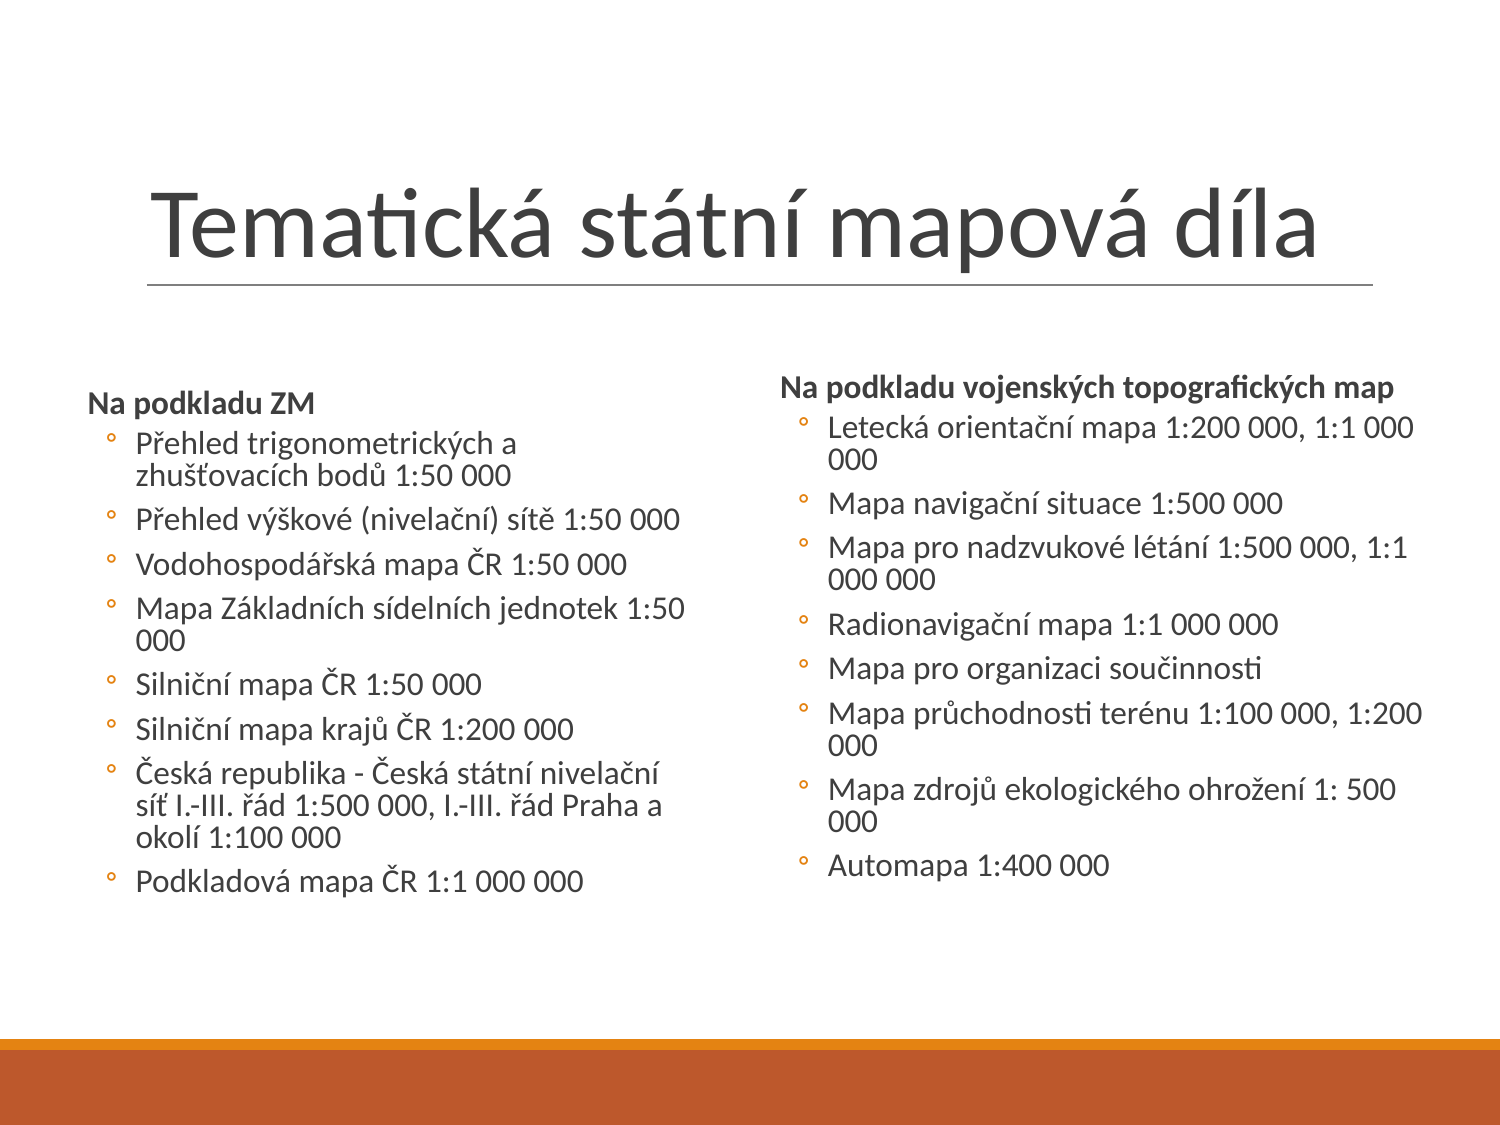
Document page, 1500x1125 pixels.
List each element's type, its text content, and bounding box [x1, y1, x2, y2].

list Na podkladu ZM Přehled trigonometrických a zhušťovacích bodů 1:50 000 Přehled výškové (nivelační) sítě 1:50 000 Vodohospodářská mapa ČR 1:50 000 Mapa Základních sídelních jednotek 1:50 000 Silniční mapa ČR 1:50 000 Silniční mapa krajů ČR 1:200 000 Česká republika - Česká státní nivelační síť I.-III. řád 1:500 000, I.-III. řád Praha a okolí 1:100 000 Podkladová mapa ČR 1:1 000 000 [72, 381, 693, 952]
text_box Na podkladu vojenských topografických map Letecká orientační mapa 1:200 000, 1:1 000 000 Mapa navigační situace 1:500 000 Mapa pro nadzvukové létání 1:500 000, 1:1 000 000 Radionavigační mapa 1:1 000 000 Mapa pro organizaci součinnosti Mapa průchodnosti terénu 1:100 000, 1:200 000 Mapa zdrojů ekologického ohrožení 1: 500 000 Automapa 1:400 000 [750, 355, 1462, 900]
title Tematická státní mapová díla [135, 47, 1373, 285]
